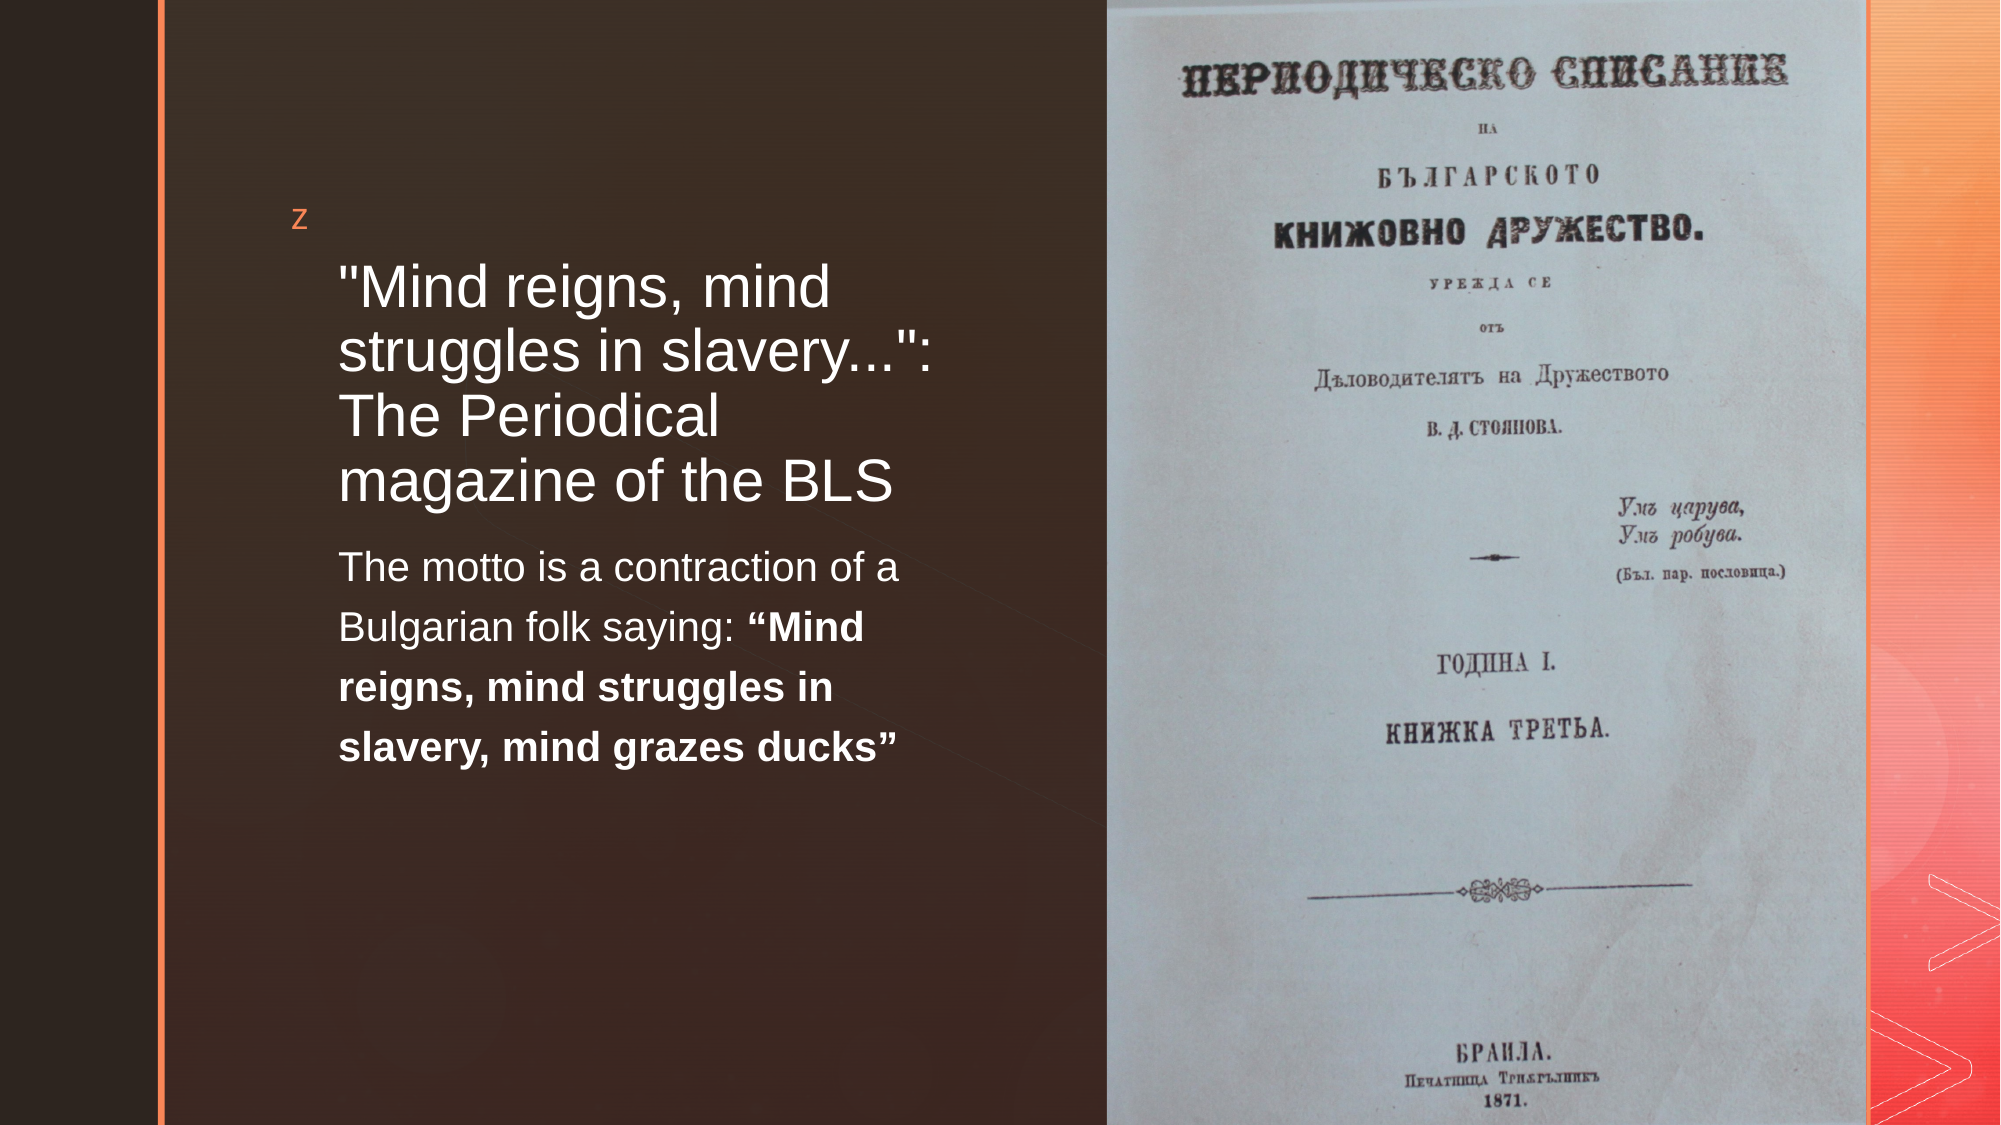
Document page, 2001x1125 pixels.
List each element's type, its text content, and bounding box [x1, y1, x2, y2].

title "Mind reigns, mind struggles in slavery...": The Periodical magazine of the BLS [323, 210, 975, 522]
list The motto is a contraction of a Bulgarian folk saying: “Mind reigns, mind struggles in slavery, mind grazes ducks” [323, 522, 975, 914]
picture [1106, 0, 1867, 1125]
picture [1871, 0, 2001, 1125]
